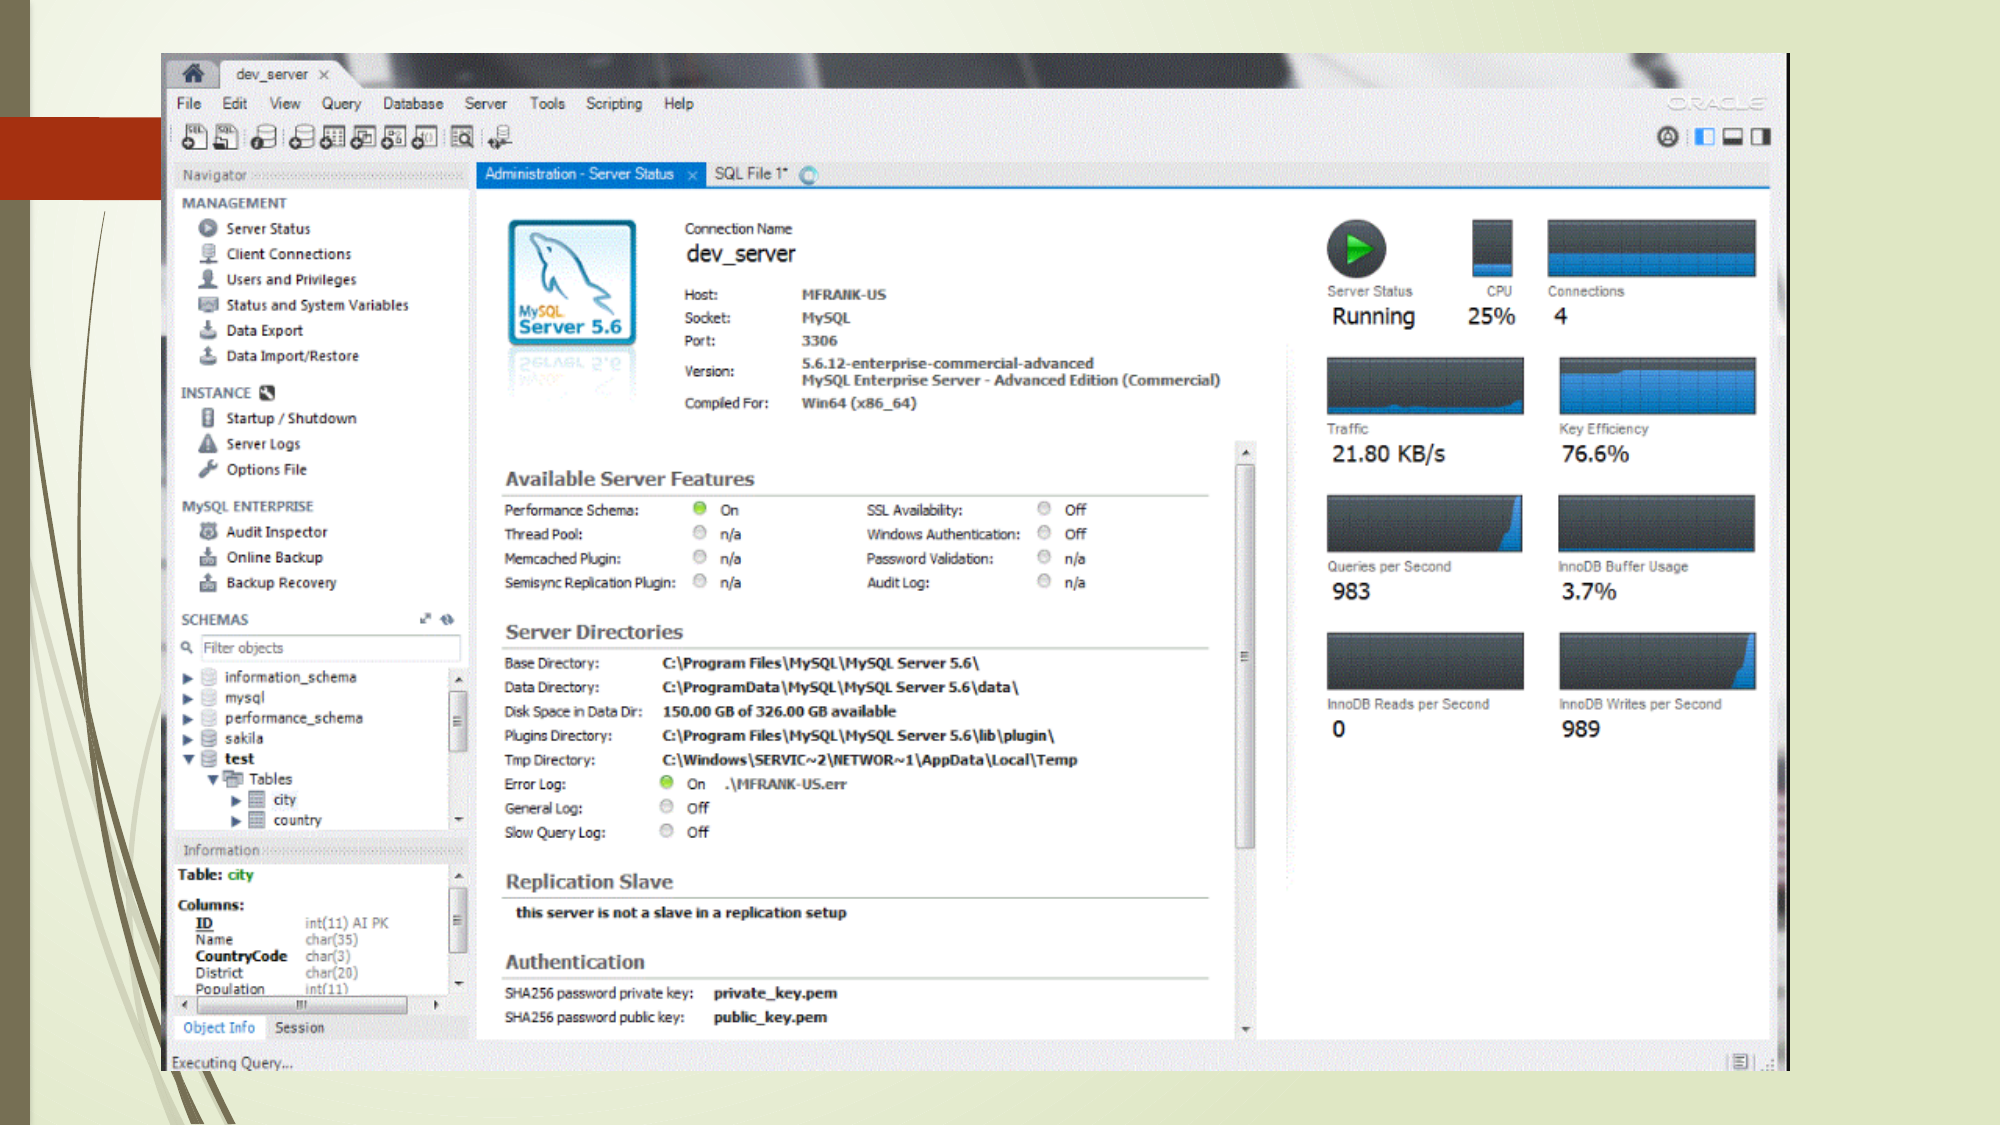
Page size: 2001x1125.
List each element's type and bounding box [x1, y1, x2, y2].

picture [161, 53, 1790, 1072]
